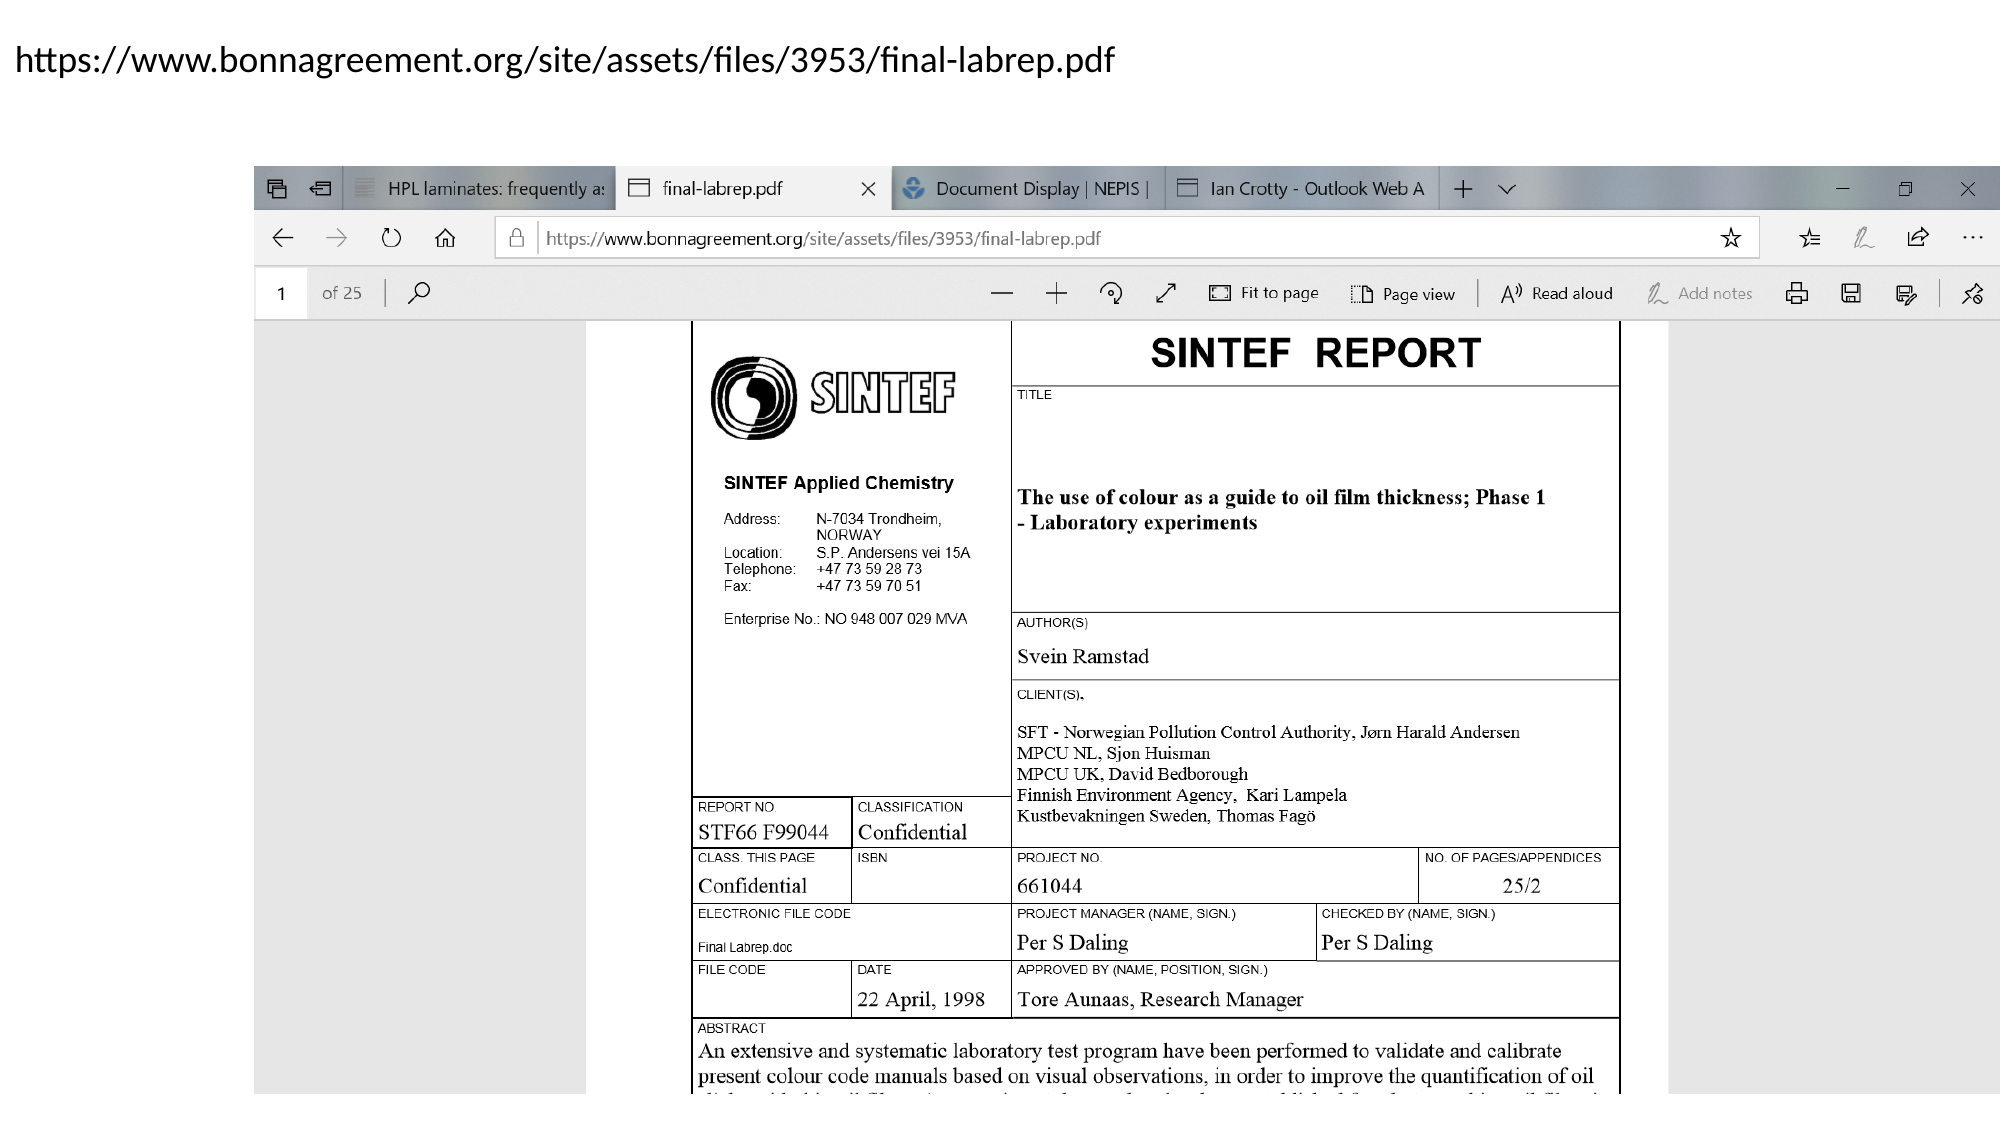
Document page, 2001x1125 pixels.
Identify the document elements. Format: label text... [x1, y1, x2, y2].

picture [254, 166, 2000, 1094]
text_box https://www.bonnagreement.org/site/assets/files/3953/final-labrep.pdf [0, 27, 1422, 88]
